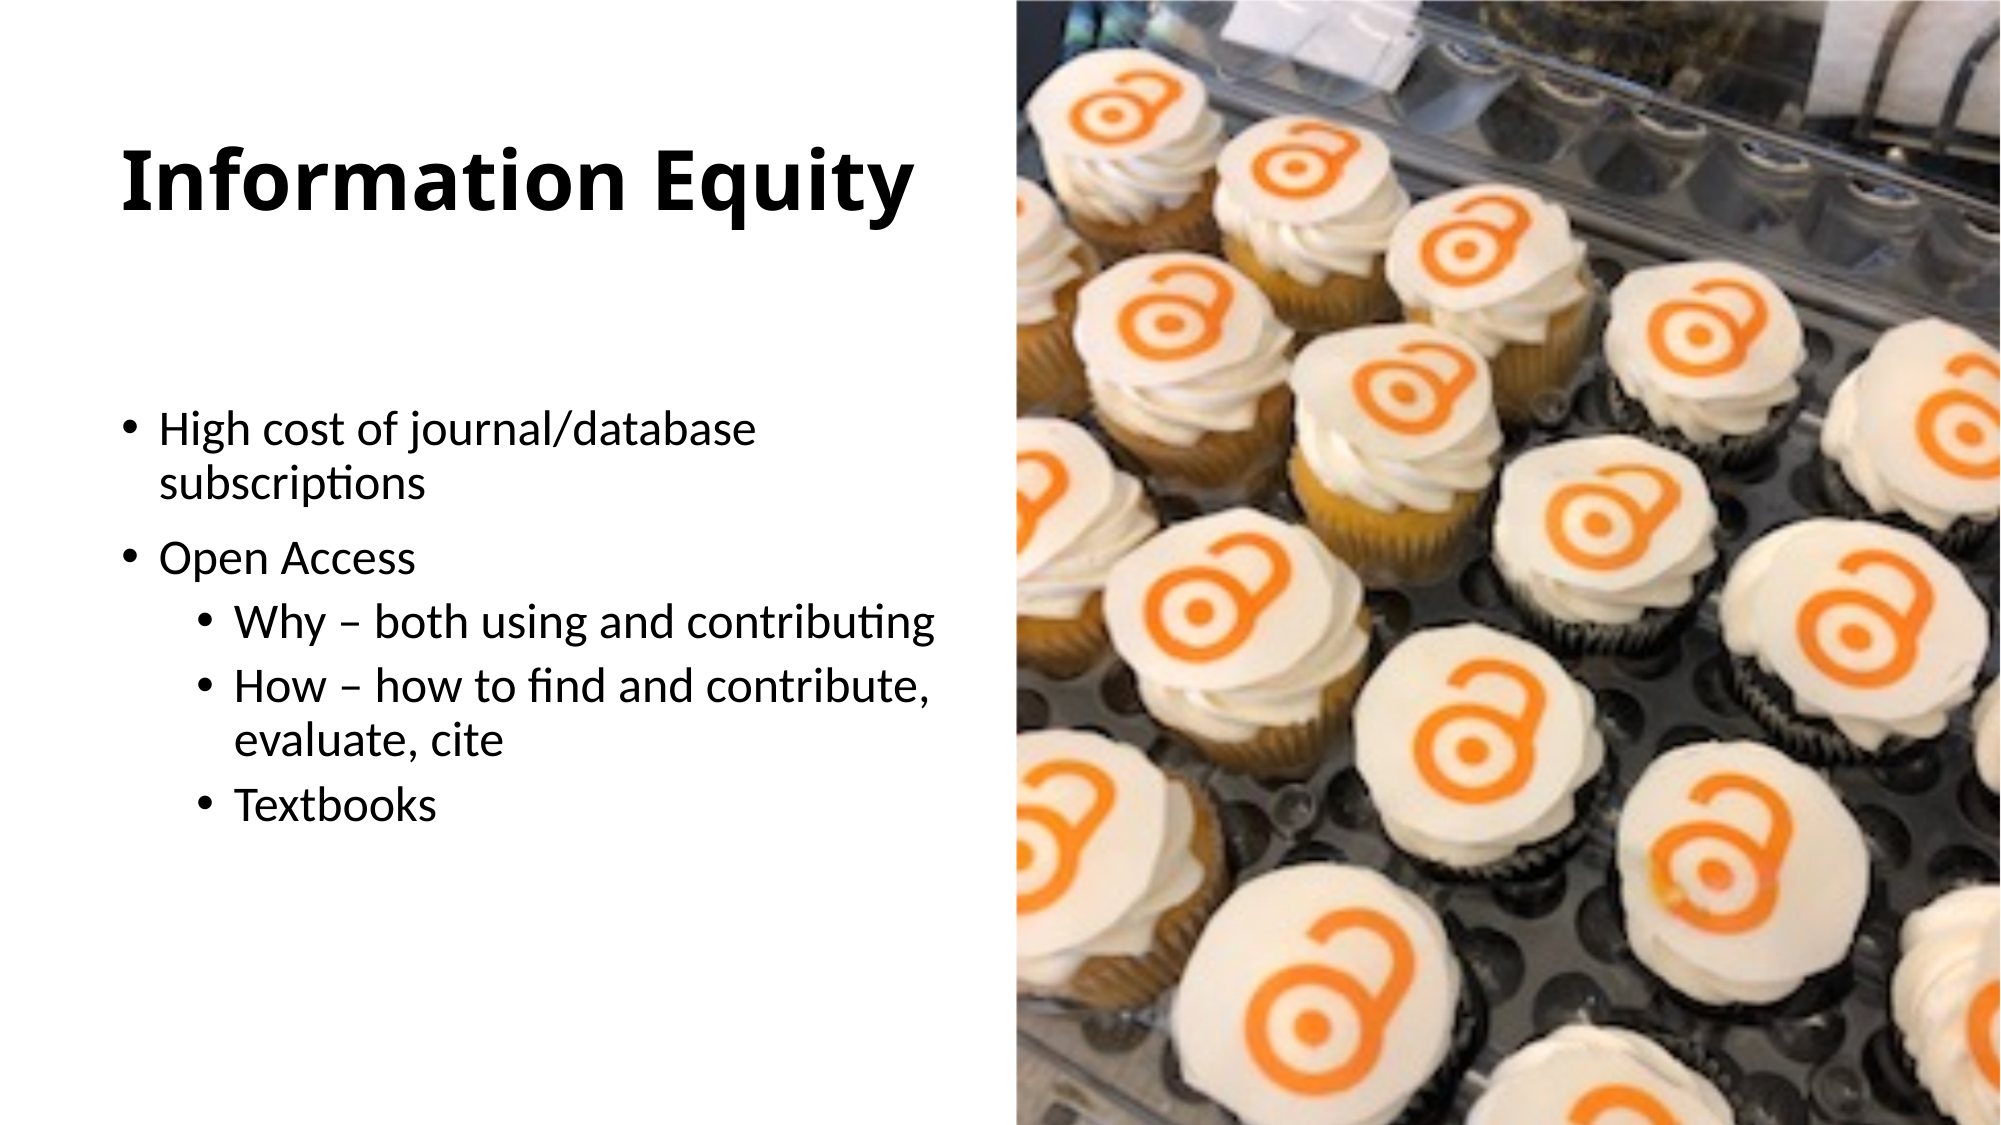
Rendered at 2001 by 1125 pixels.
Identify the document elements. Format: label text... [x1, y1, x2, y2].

list High cost of journal/database subscriptions Open Access Why – both using and contributing How – how to find and contribute, evaluate, cite Textbooks [106, 394, 945, 1006]
title Information Equity [106, 91, 945, 366]
text_box [0, 0, 1016, 1125]
picture [945, 1, 2000, 1125]
